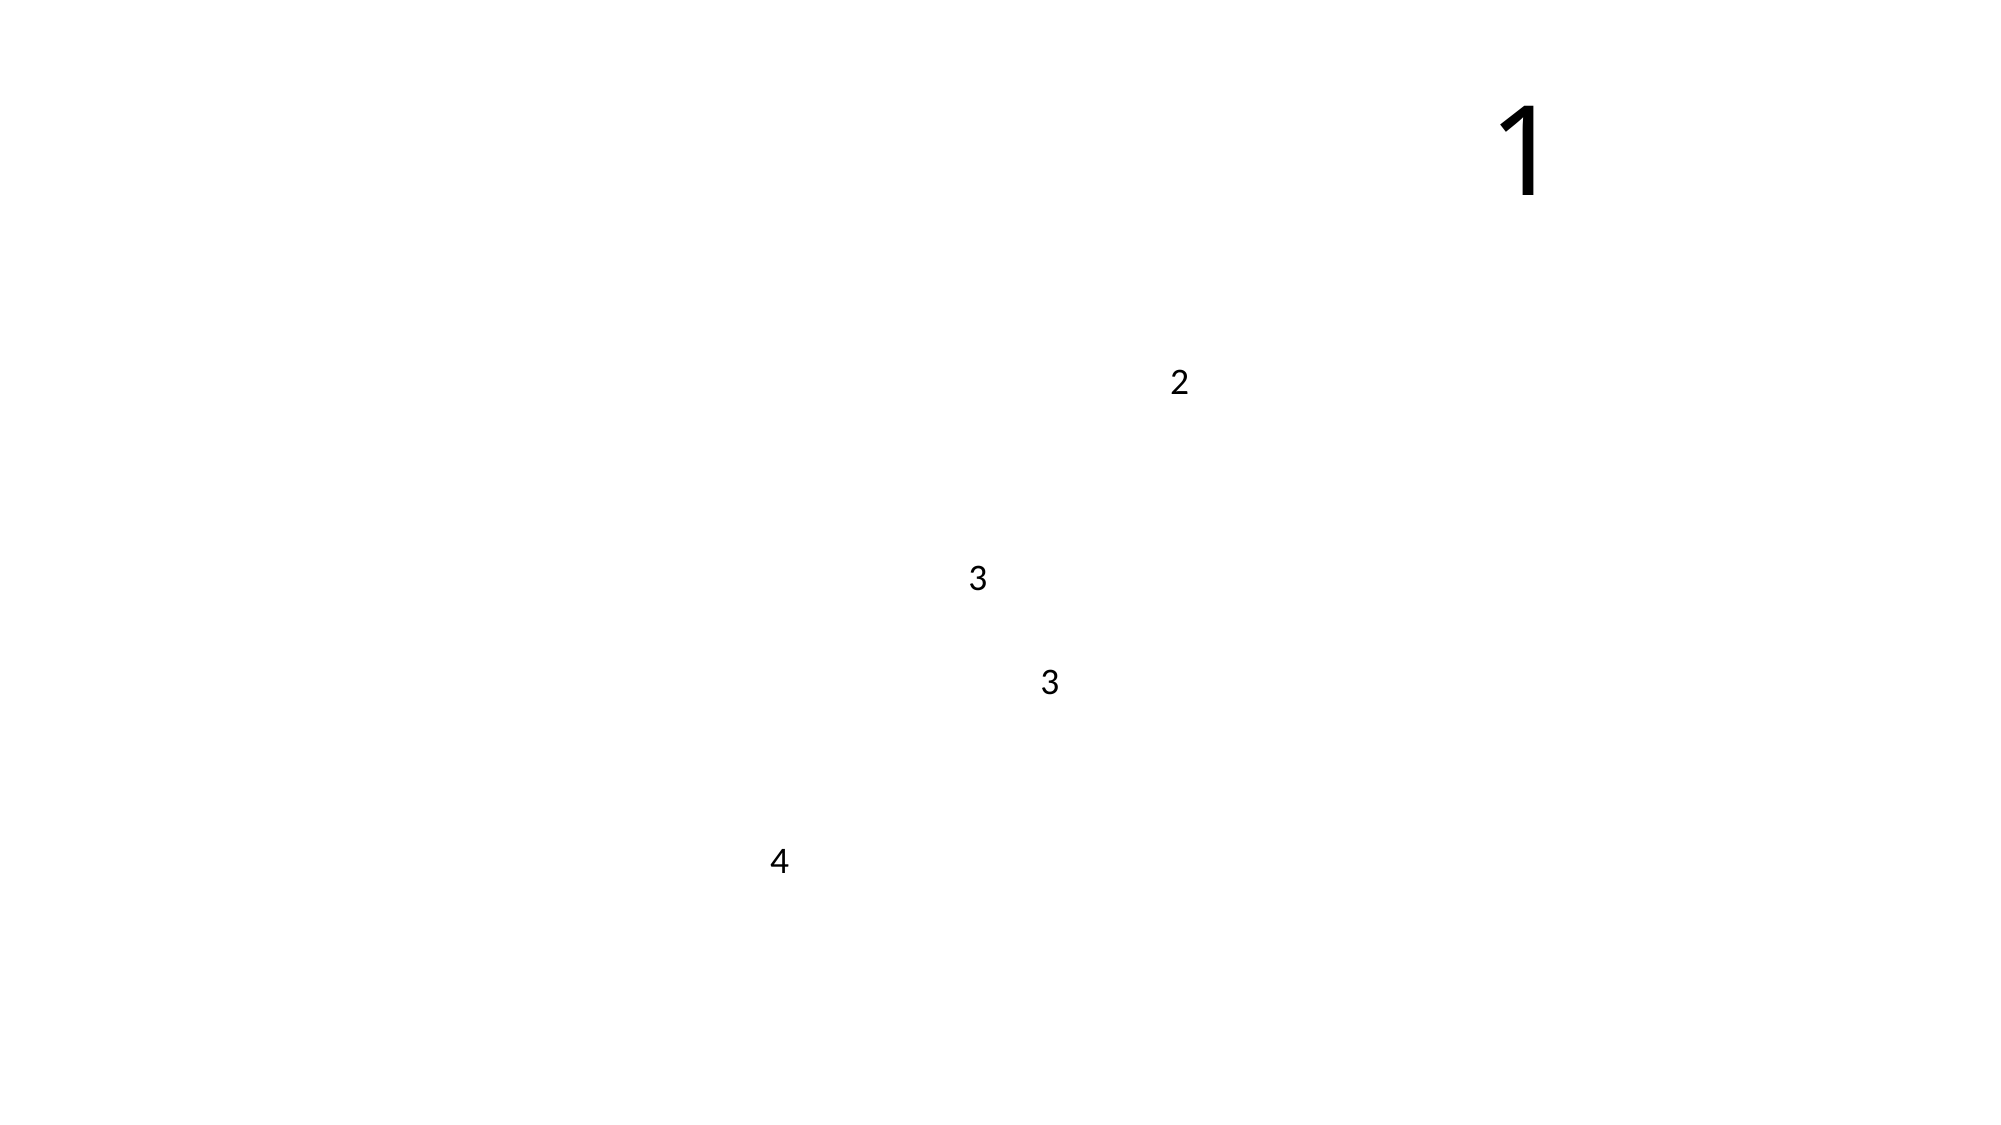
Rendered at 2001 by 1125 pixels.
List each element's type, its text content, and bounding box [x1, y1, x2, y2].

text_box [953, 545, 1223, 710]
text_box 2 [1155, 349, 1334, 410]
text_box 4 [755, 828, 804, 889]
title 1 [1100, 79, 1950, 230]
